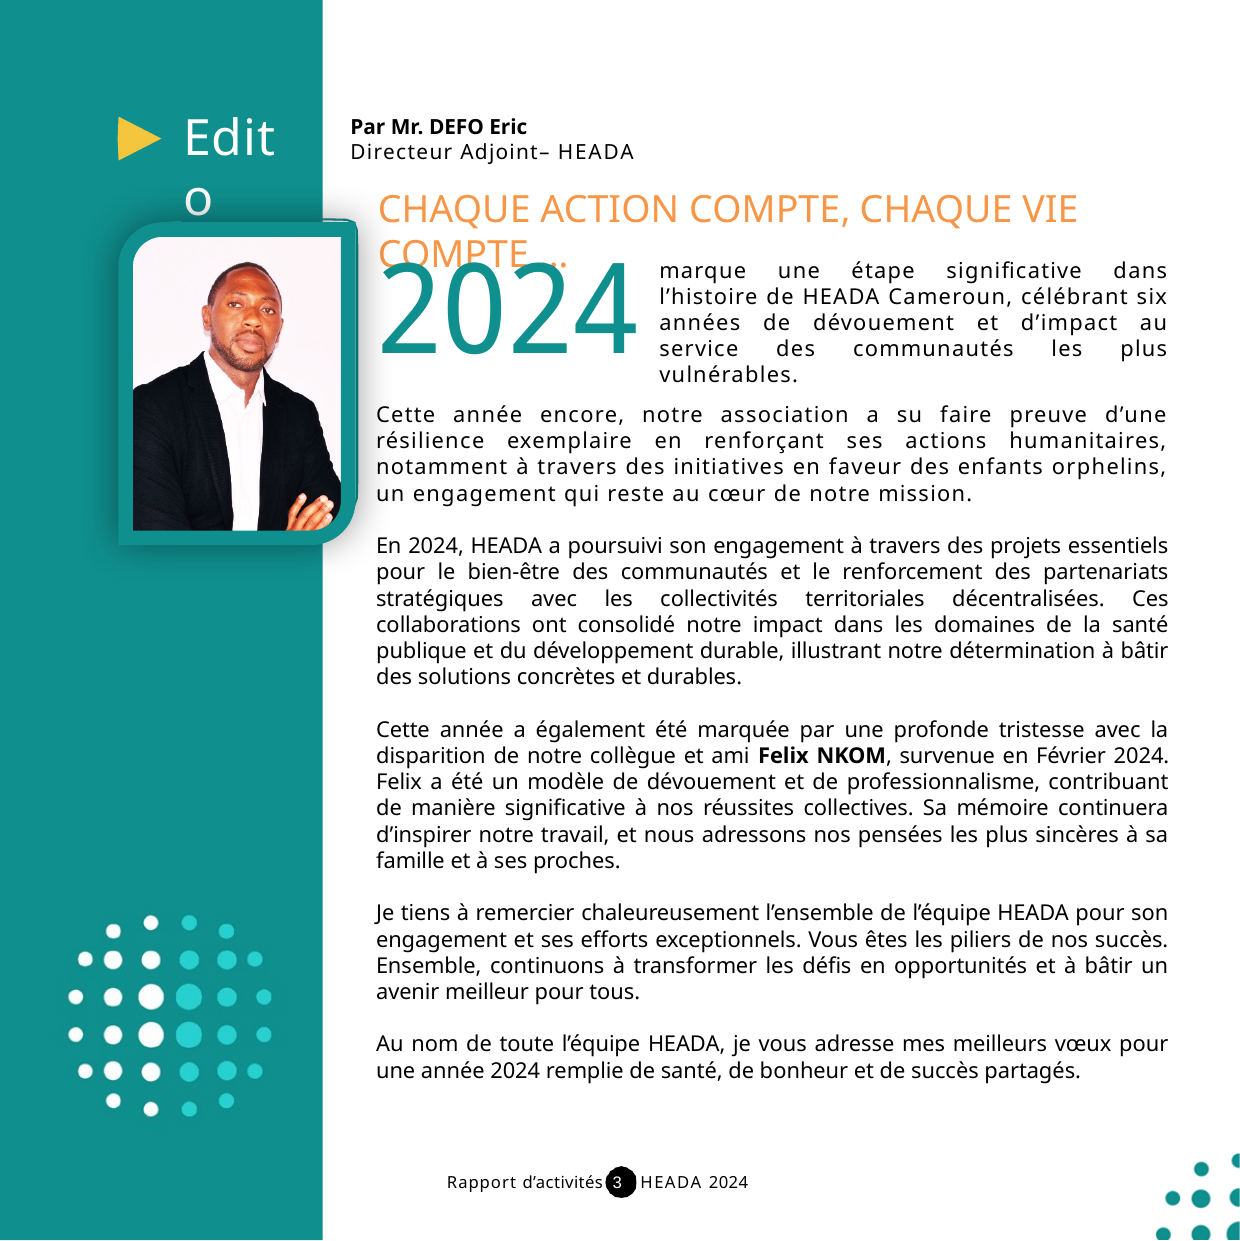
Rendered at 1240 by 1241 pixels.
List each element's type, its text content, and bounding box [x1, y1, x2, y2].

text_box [52, 116, 294, 1139]
text_box 2024 [379, 226, 658, 379]
picture [1155, 1153, 1240, 1240]
text_box Par Mr. DEFO Eric Directeur Adjoint– HEADA [362, 111, 722, 164]
text_box marque une étape significative dans l’histoire de HEADA Cameroun, célébrant six années de dévouement et d’impact au service des communautés les plus vulnérables. [657, 254, 1170, 388]
text_box CHAQUE ACTION COMPTE, CHAQUE VIE COMPTE … [375, 183, 1195, 276]
picture [125, 229, 349, 539]
slide_number Rapport d’activités 3 HEADA 2024 [444, 1170, 770, 1241]
text_box Cette année encore, notre association a su faire preuve d’une résilience exemplaire en renforçant ses actions humanitaires, notamment à travers des initiatives en faveur des enfants orphelins, un engagement qui reste au cœur de notre mission. En 2024, HEADA a poursuivi son engagement à travers des projets essentiels pour le bien-être des communautés et le renforcement des partenariats stratégiques avec les collectivités territoriales décentralisées. Ces collaborations ont consolidé notre impact dans les domaines de la santé publique et du développement durable, illustrant notre détermination à bâtir des solutions concrètes et durables. Cette année a également été marquée par une profonde tristesse avec la disparition de notre collègue et ami Felix NKOM, survenue en Février 2024. Felix a été un modèle de dévouement et de professionnalisme, contribuant de manière significative à nos réussites collectives. Sa mémoire continuera d’inspirer notre travail, et nous adressons nos pensées les plus sincères à sa famille et à ses proches. Je tiens à remercier chaleureusement l’ensemble de l’équipe HEADA pour son engagement et ses efforts exceptionnels. Vous êtes les piliers de nos succès. Ensemble, continuons à transformer les défis en opportunités et à bâtir un avenir meilleur pour tous. Au nom de toute l’équipe HEADA, je vous adresse mes meilleurs vœux pour une année 2024 remplie de santé, de bonheur et de succès partagés. [376, 398, 1170, 1083]
picture [605, 1166, 637, 1170]
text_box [0, 0, 358, 1241]
